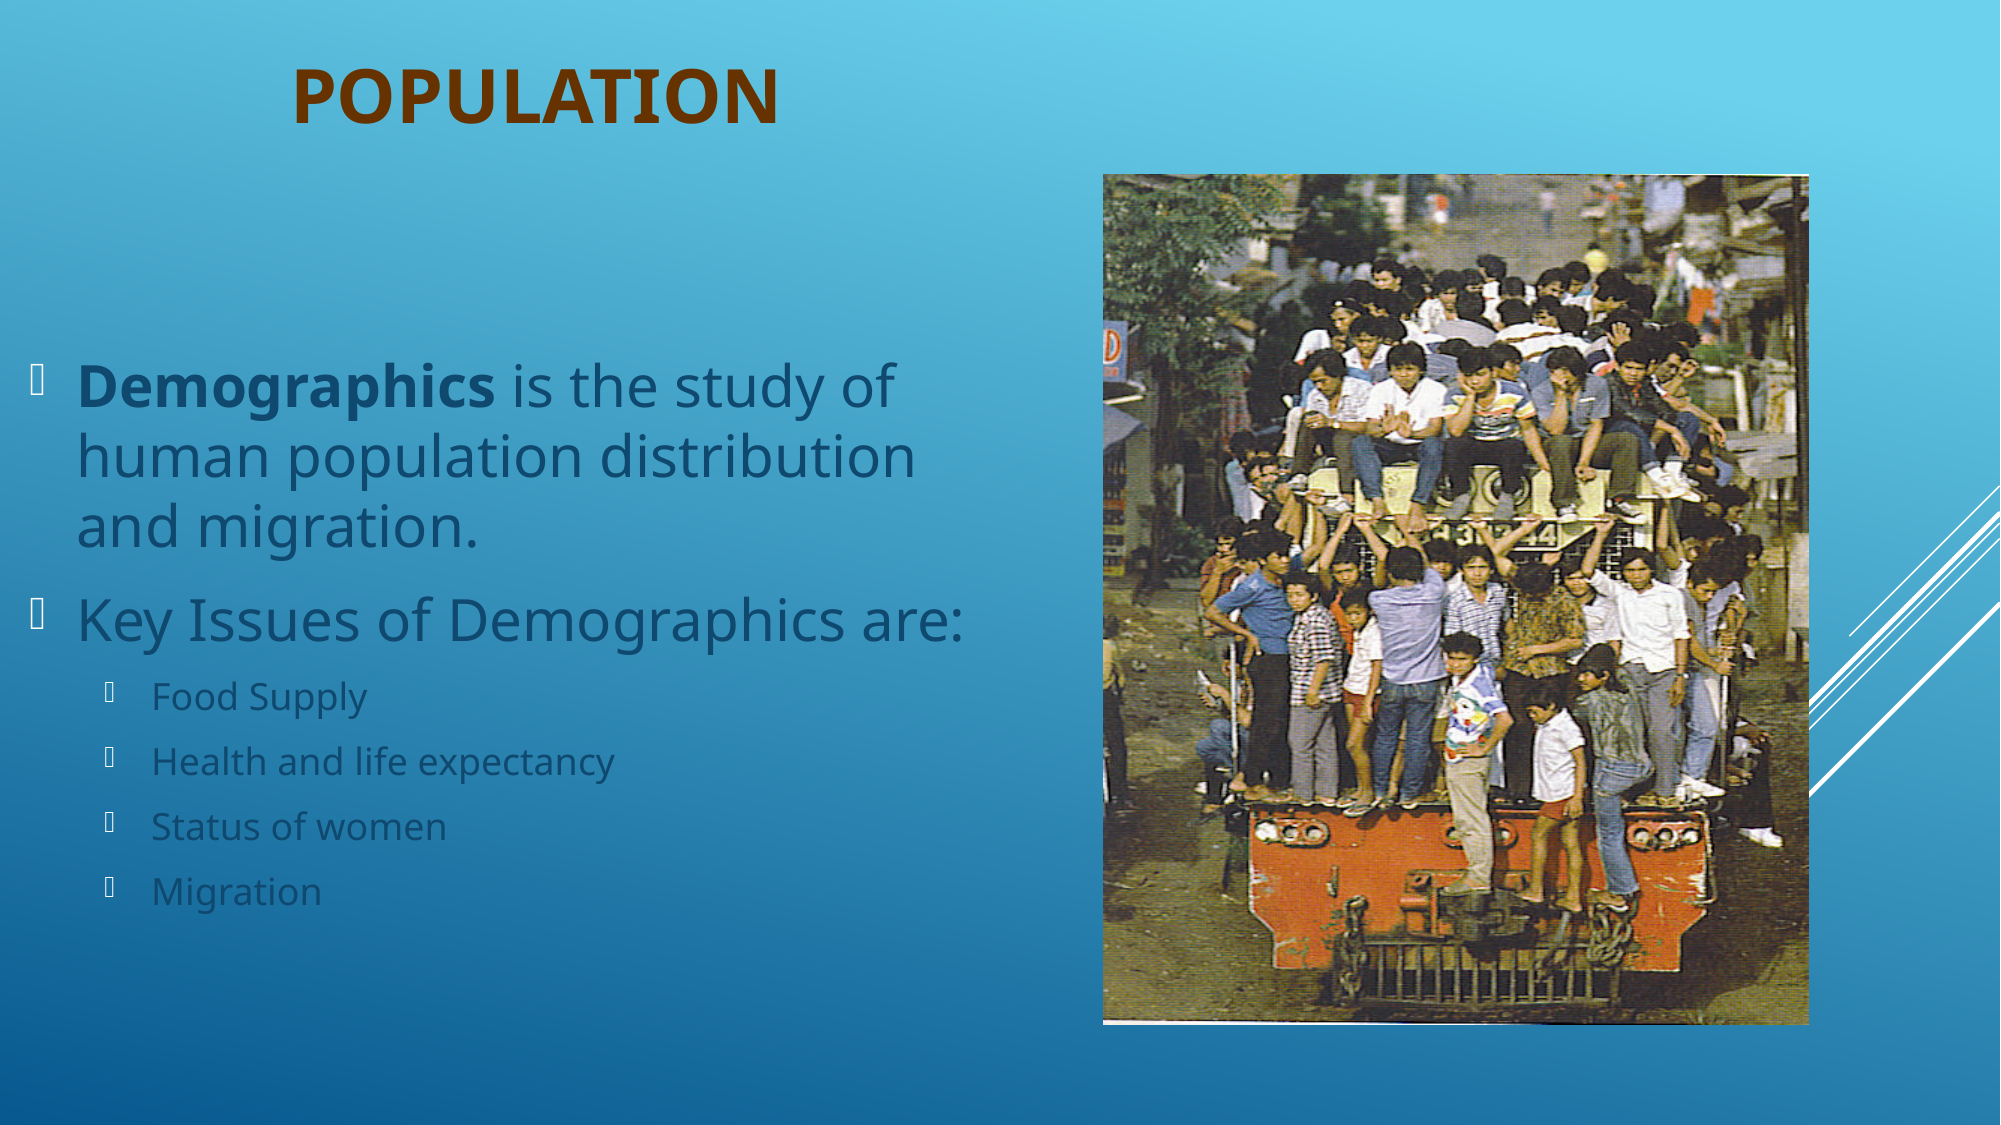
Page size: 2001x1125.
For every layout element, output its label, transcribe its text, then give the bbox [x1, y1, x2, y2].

picture [1103, 174, 1809, 1025]
title Population [275, 24, 950, 163]
list Demographics is the study of human population distribution and migration. Key Issues of Demographics are: Food Supply Health and life expectancy Status of women Migration [14, 174, 988, 1088]
